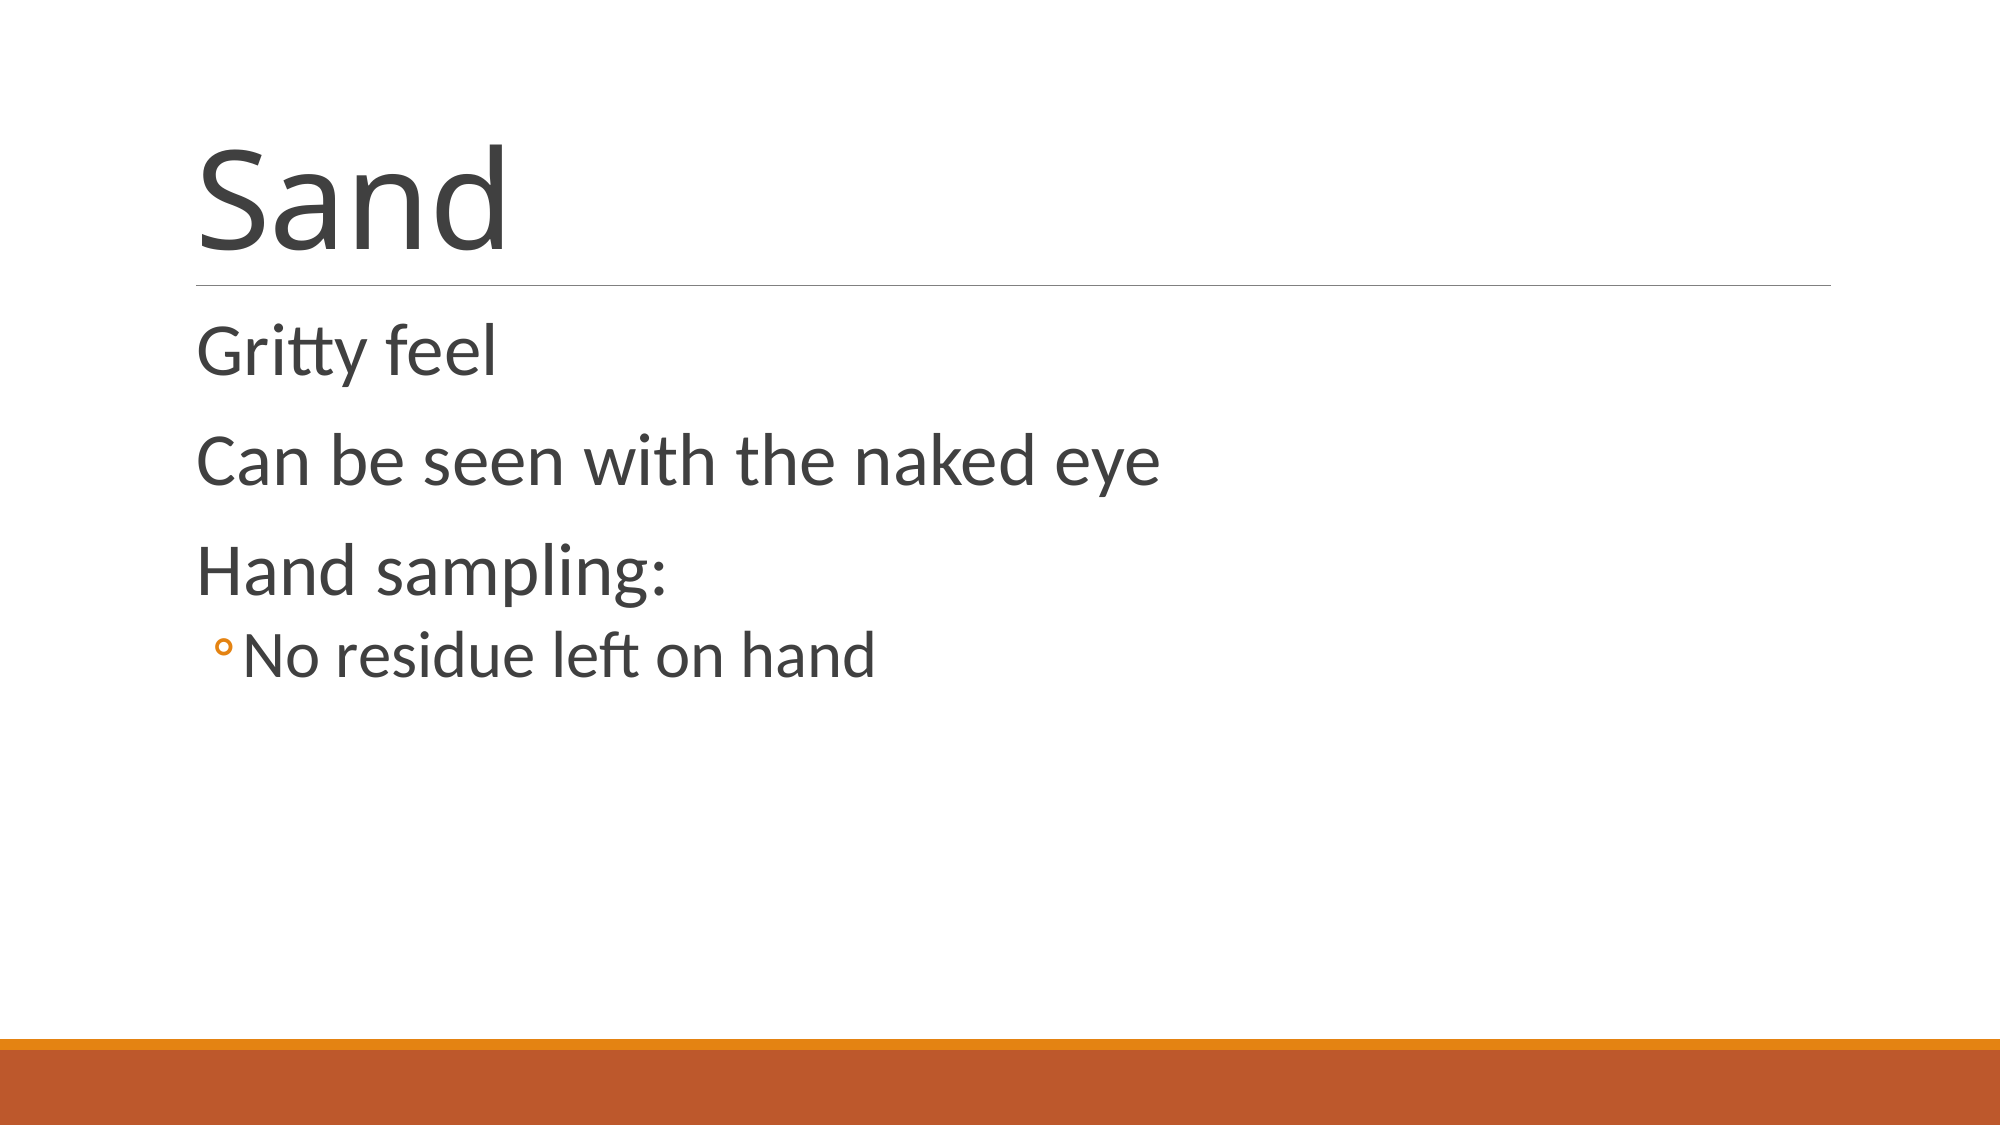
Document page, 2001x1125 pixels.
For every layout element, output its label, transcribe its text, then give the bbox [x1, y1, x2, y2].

title Sand [180, 47, 1830, 285]
list Gritty feel Can be seen with the naked eye Hand sampling: No residue left on hand [180, 302, 1830, 963]
